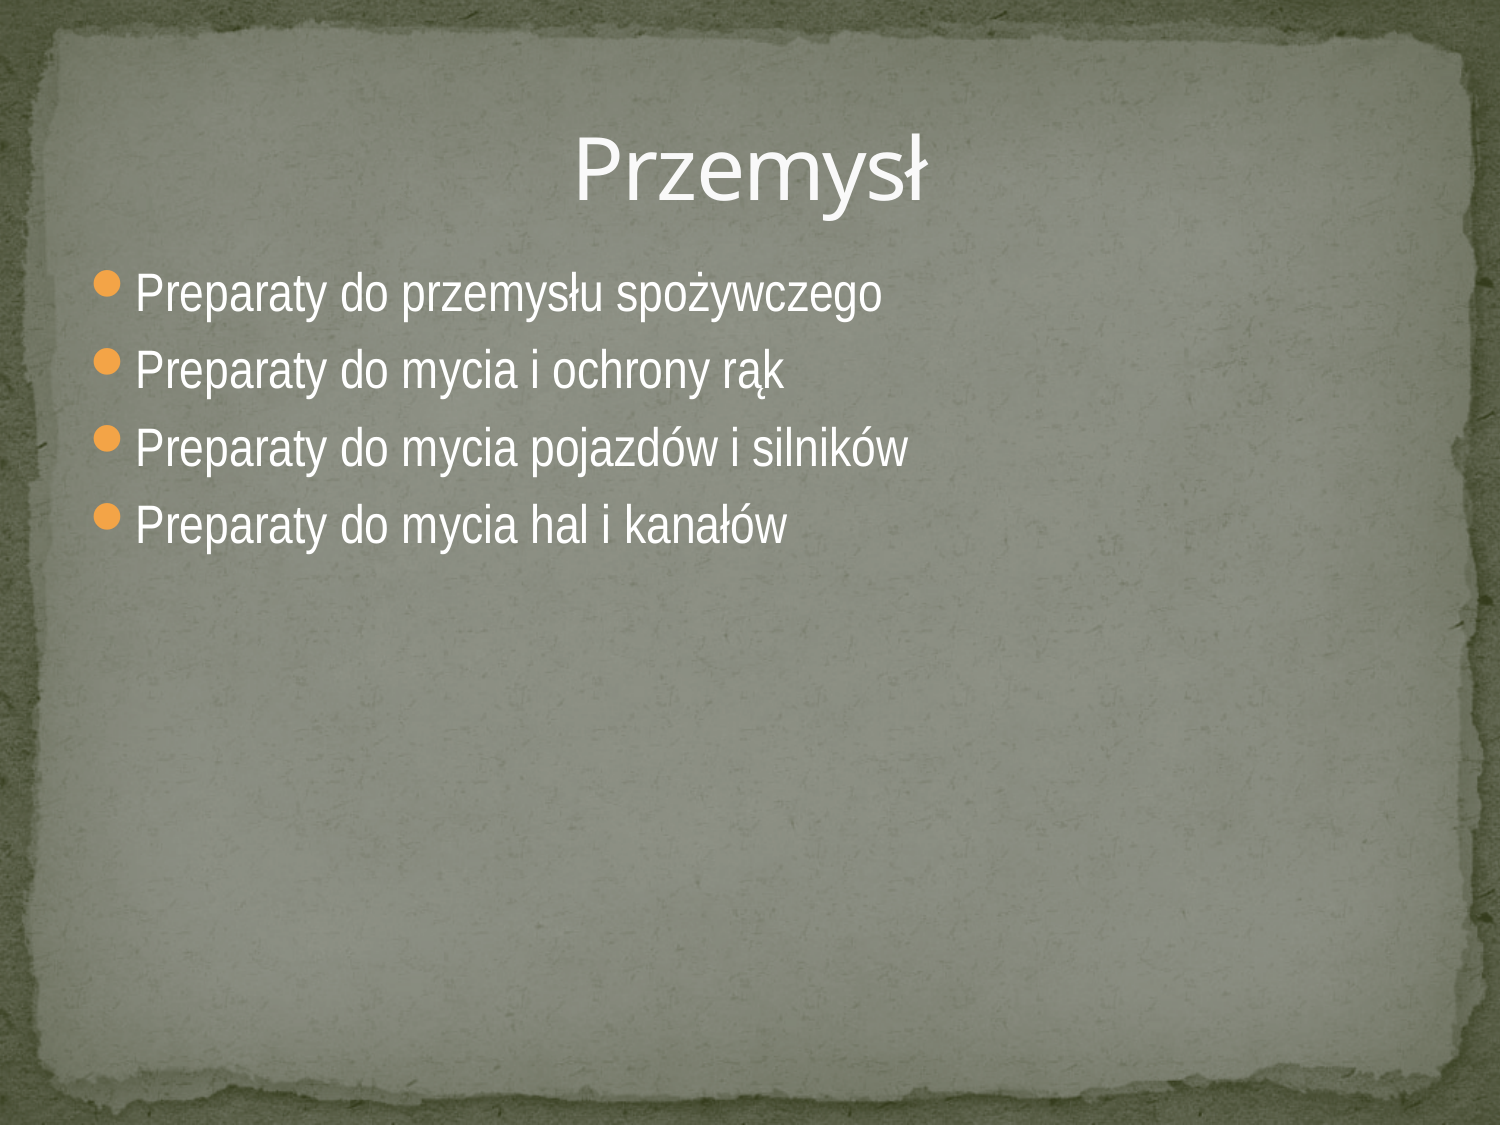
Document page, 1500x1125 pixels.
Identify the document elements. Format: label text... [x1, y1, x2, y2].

title Przemysł [74, 24, 1425, 225]
list Preparaty do przemysłu spożywczego Preparaty do mycia i ochrony rąk Preparaty do mycia pojazdów i silników Preparaty do mycia hal i kanałów [75, 249, 1425, 1000]
